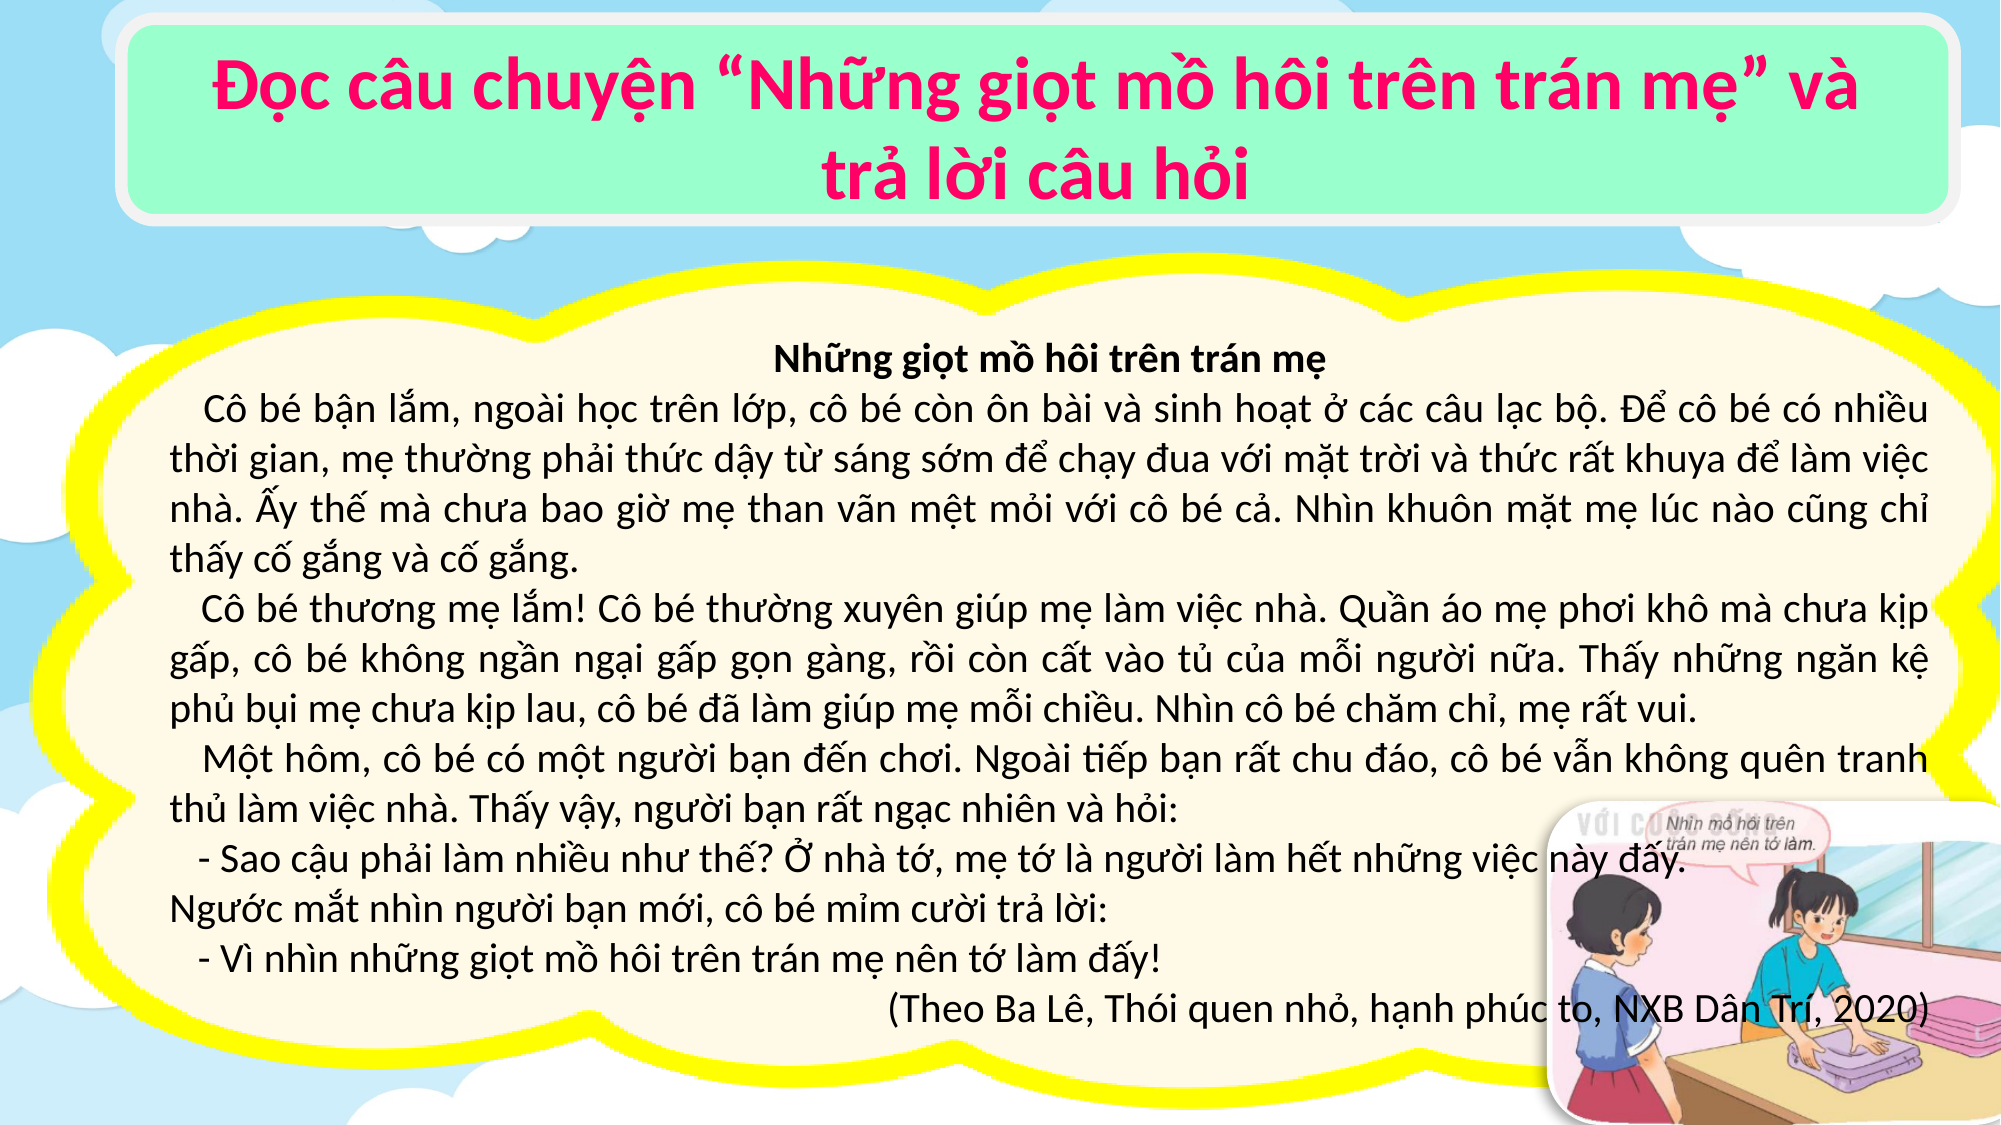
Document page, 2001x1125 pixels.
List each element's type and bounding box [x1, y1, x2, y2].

list [0, 0, 2000, 1125]
text_box [121, 18, 1955, 221]
picture [29, 251, 2001, 1125]
